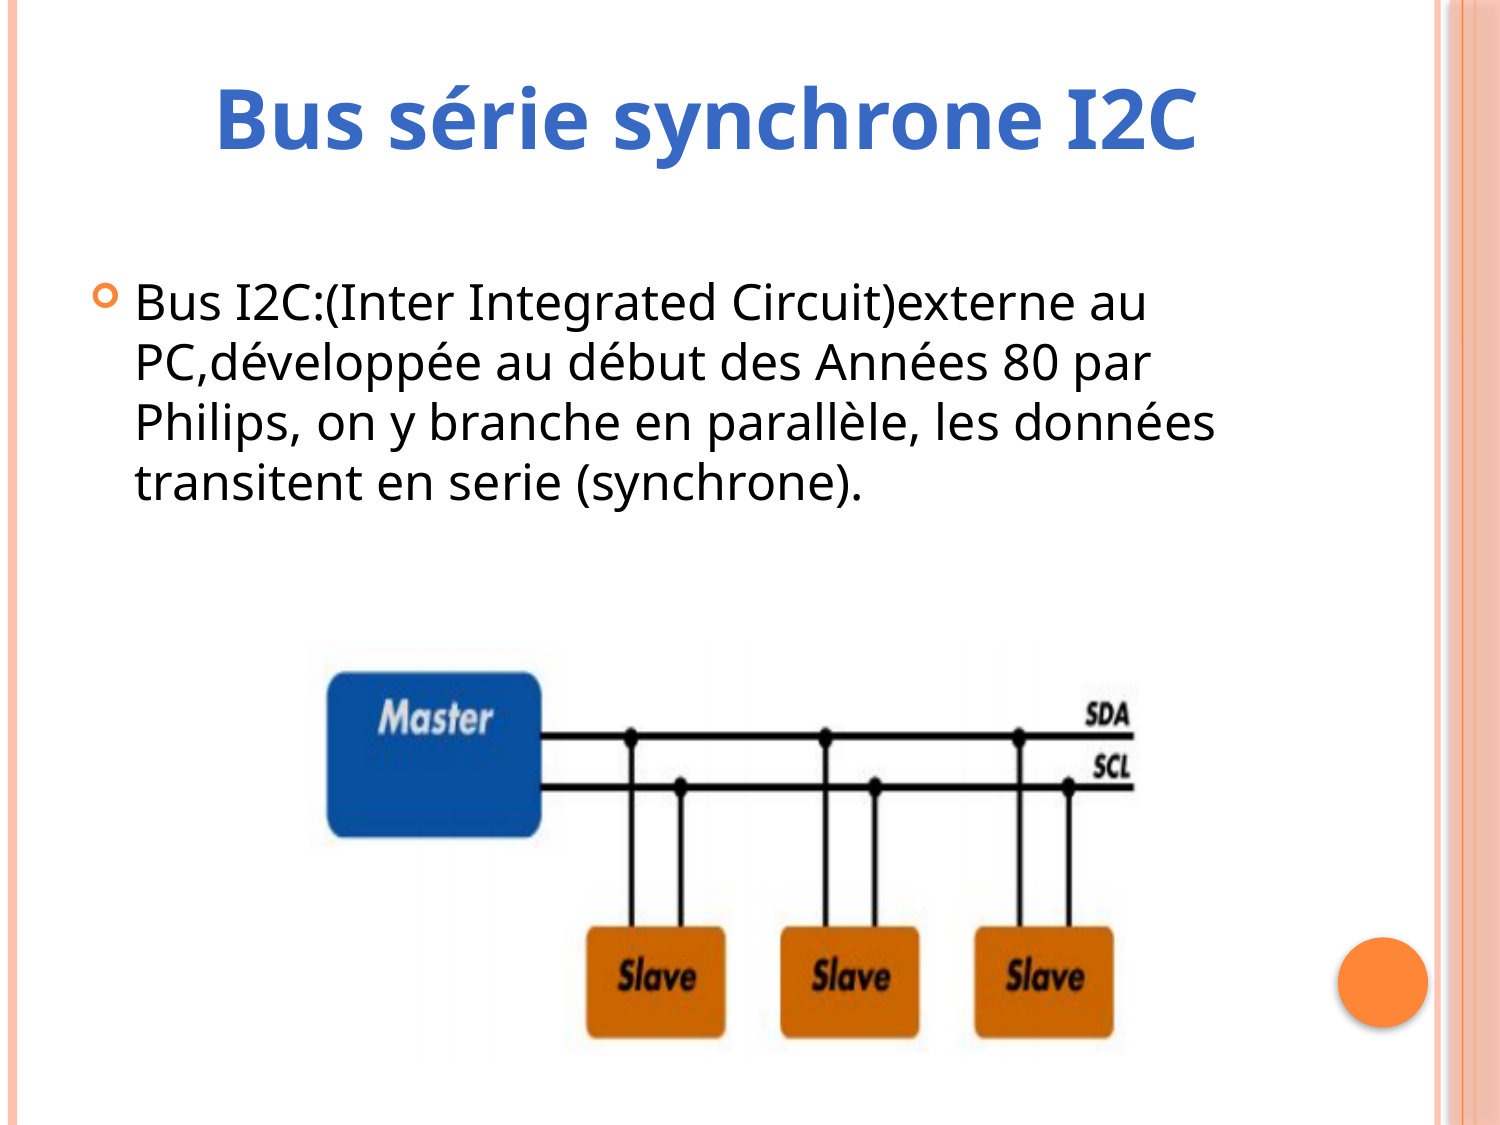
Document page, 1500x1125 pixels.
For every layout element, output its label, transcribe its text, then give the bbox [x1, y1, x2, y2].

text_box Bus série synchrone I2C [199, 58, 1371, 174]
picture [266, 597, 1184, 1081]
list Bus I2C:(Inter Integrated Circuit)externe au PC,développée au début des Années 80 par Philips, on y branche en parallèle, les données transitent en serie (synchrone). [75, 262, 1300, 1062]
